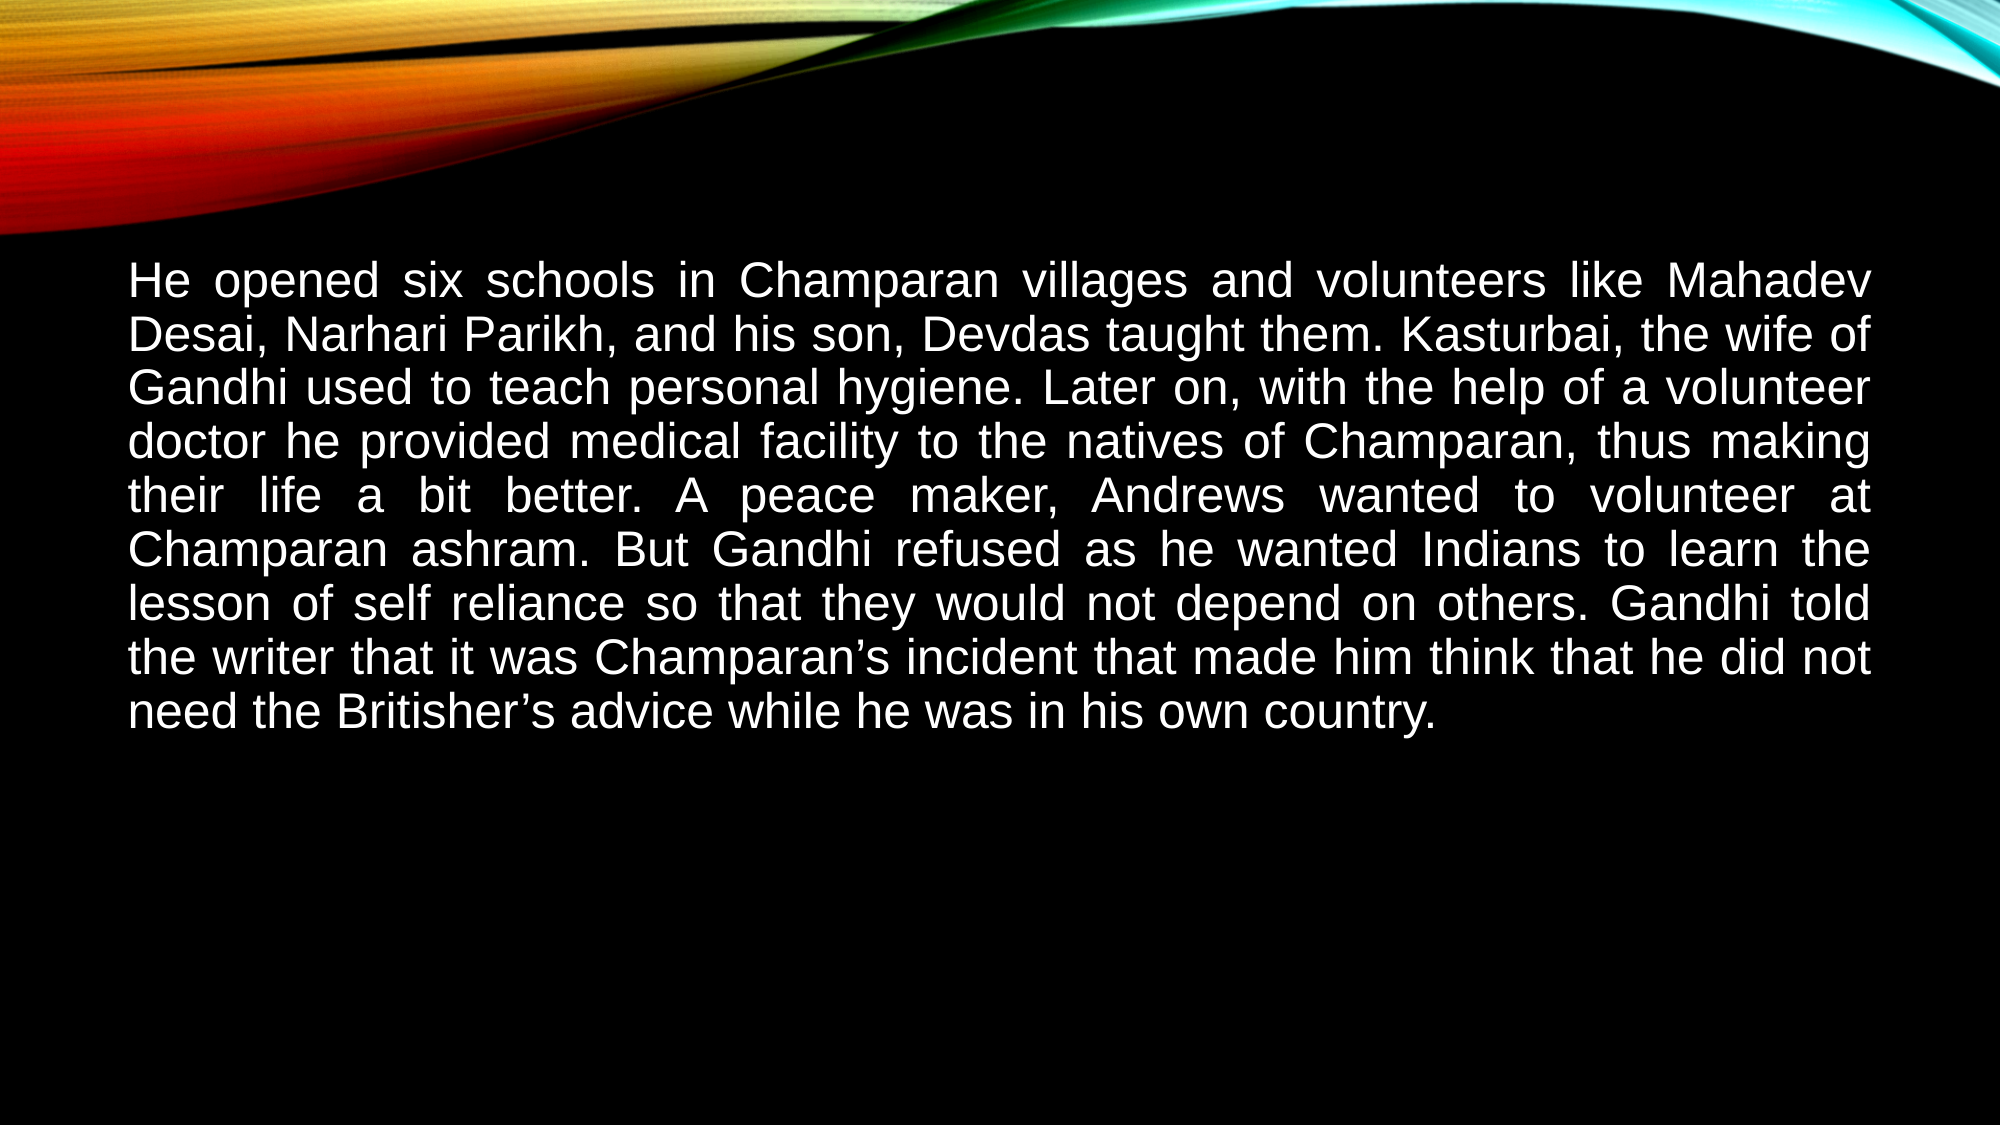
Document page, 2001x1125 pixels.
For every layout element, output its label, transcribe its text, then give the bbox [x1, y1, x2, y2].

list He opened six schools in Champaran villages and volunteers like Mahadev Desai, Narhari Parikh, and his son, Devdas taught them. Kasturbai, the wife of Gandhi used to teach personal hygiene. Later on, with the help of a volunteer doctor he provided medical facility to the natives of Champaran, thus making their life a bit better. A peace maker, Andrews wanted to volunteer at Champaran ashram. But Gandhi refused as he wanted Indians to learn the lesson of self reliance so that they would not depend on others. Gandhi told the writer that it was Champaran’s incident that made him think that he did not need the Britisher’s advice while he was in his own country. [112, 90, 1888, 1021]
picture [0, 0, 2000, 237]
